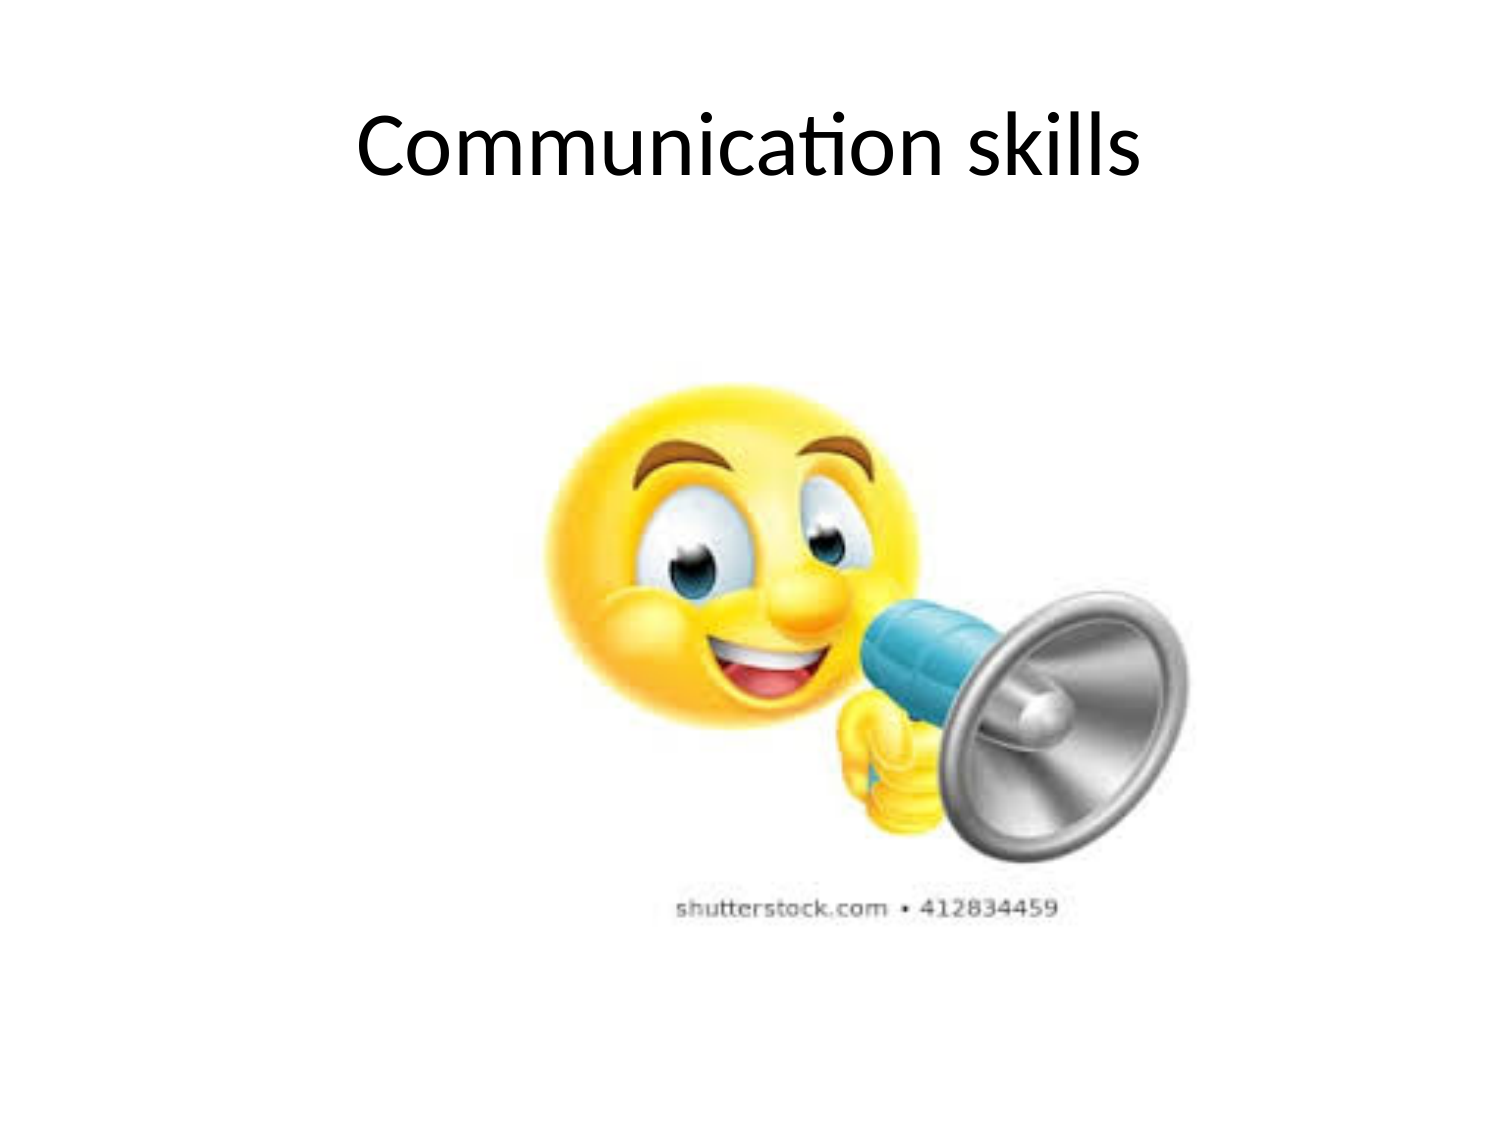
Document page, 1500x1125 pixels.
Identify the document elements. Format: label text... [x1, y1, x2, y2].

title Communication skills [75, 45, 1425, 233]
picture [513, 361, 1223, 929]
